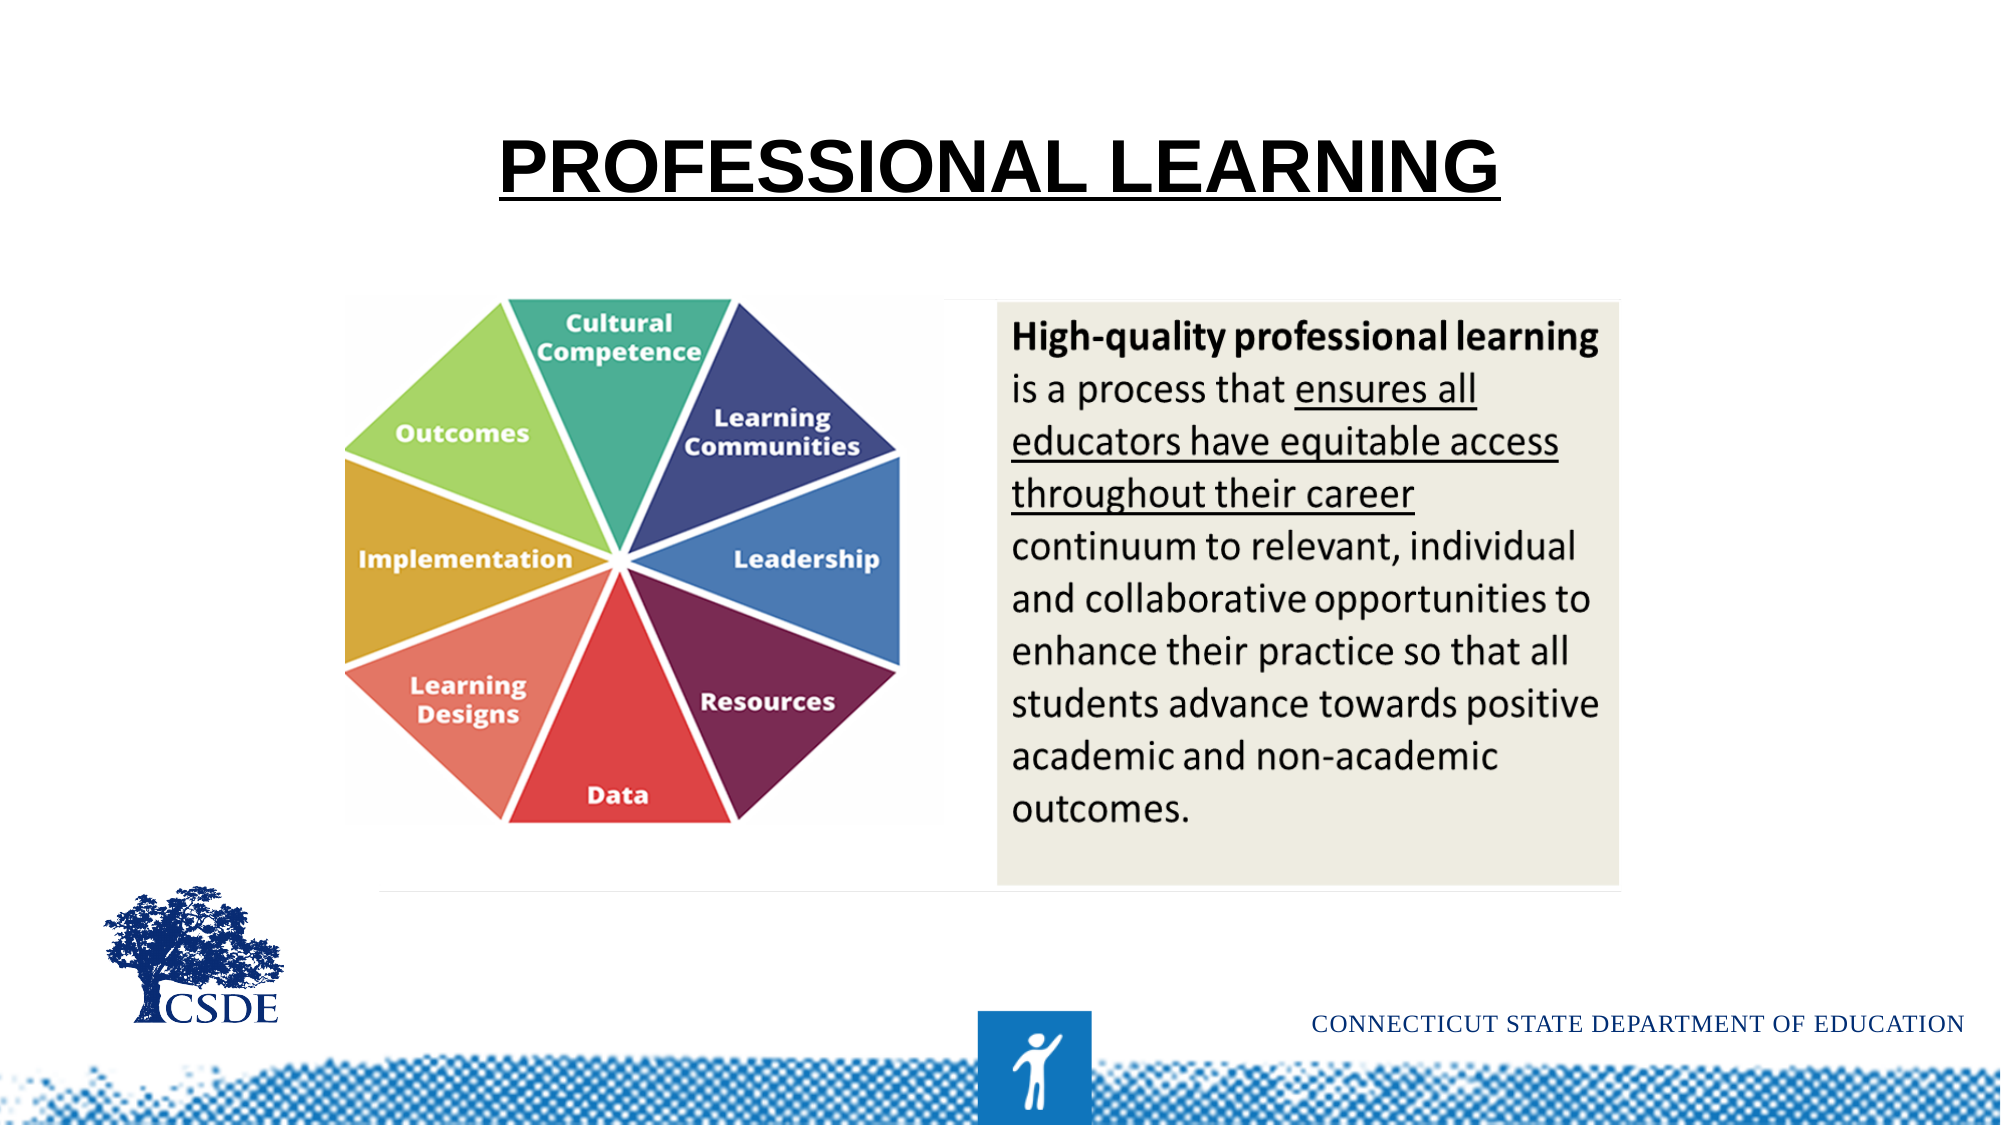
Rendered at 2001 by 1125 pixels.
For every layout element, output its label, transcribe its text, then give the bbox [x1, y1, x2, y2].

picture [0, 0, 2001, 1125]
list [345, 295, 944, 825]
title Professional Learning [137, 59, 1863, 278]
text_box CONNECTICUT STATE DEPARTMENT OF EDUCATION [1288, 1000, 1981, 1045]
